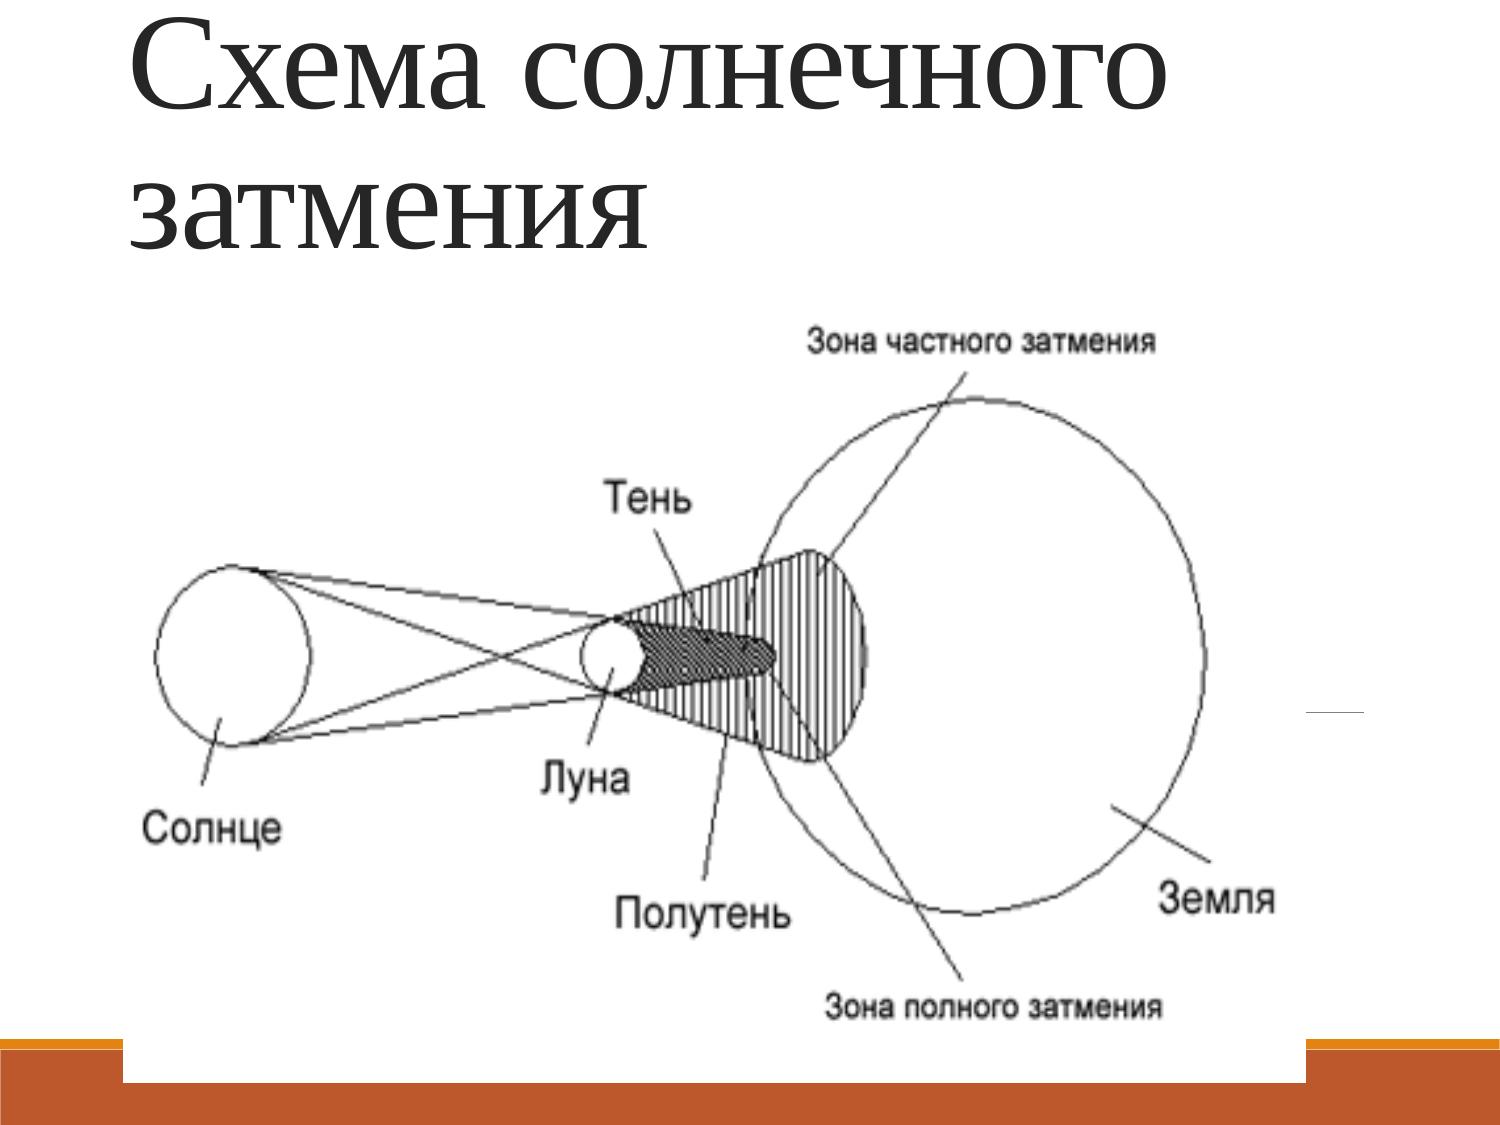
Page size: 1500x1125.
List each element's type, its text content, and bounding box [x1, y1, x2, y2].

picture [123, 272, 1306, 1083]
title Схема солнечного затмения [112, 42, 1388, 284]
